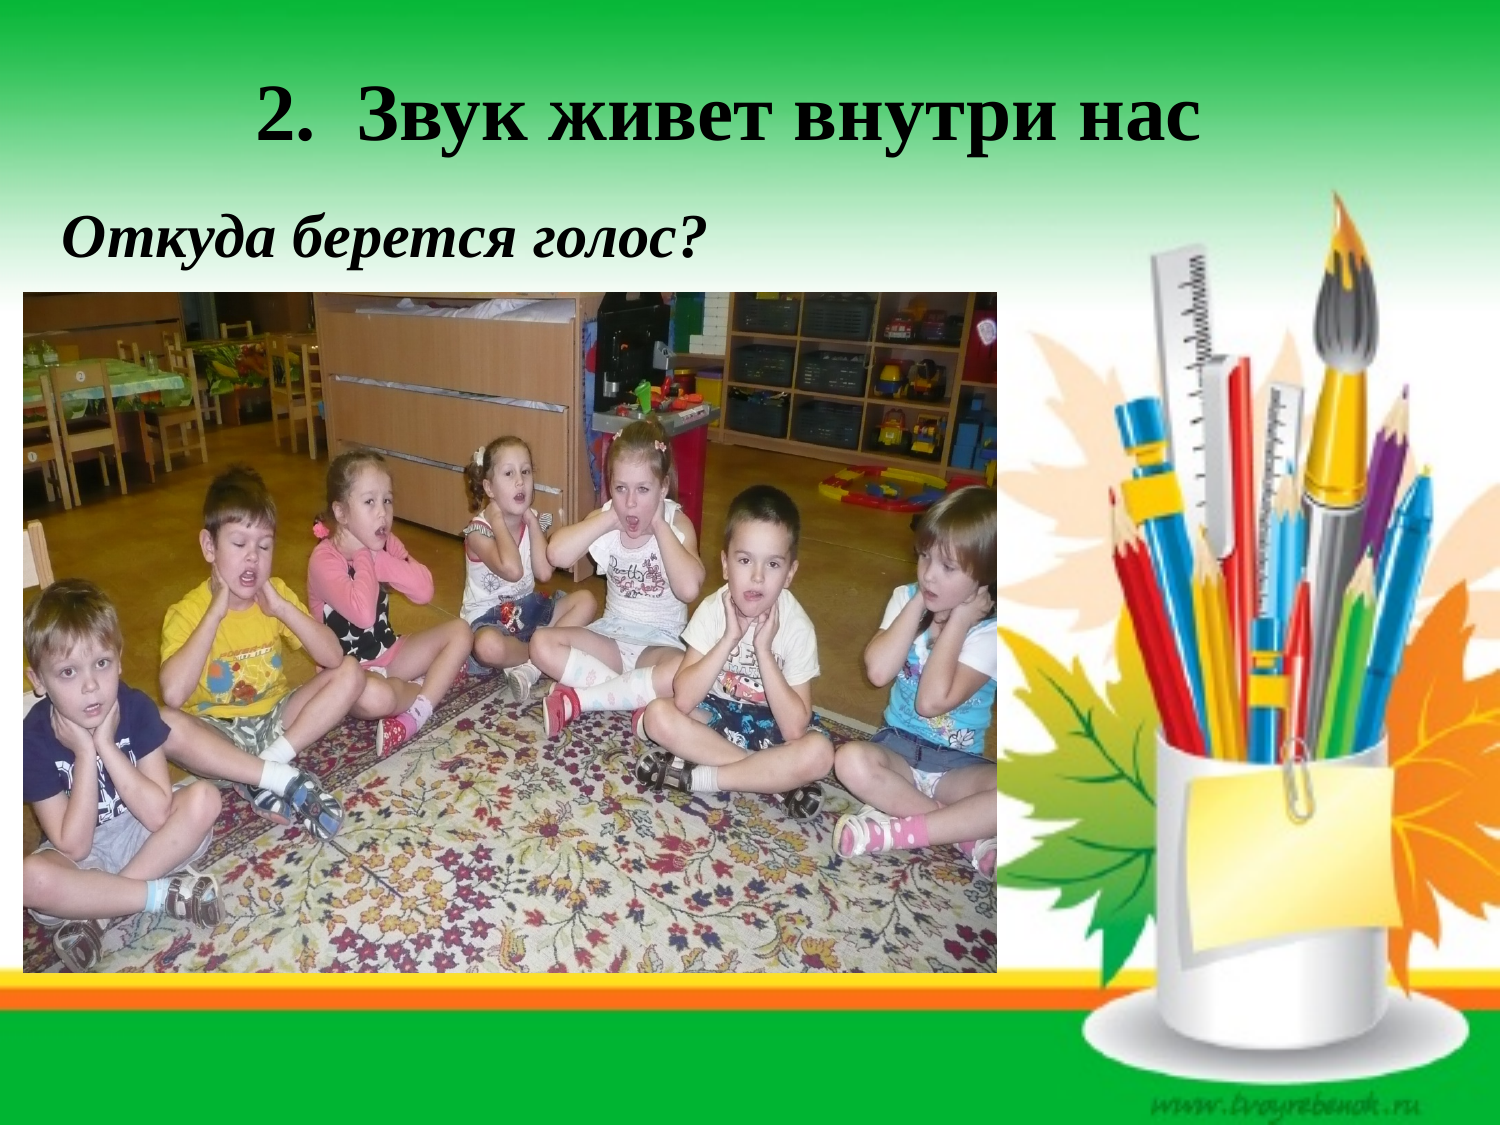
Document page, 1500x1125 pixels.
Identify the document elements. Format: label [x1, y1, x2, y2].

list [23, 292, 997, 973]
picture [0, 0, 1500, 1125]
